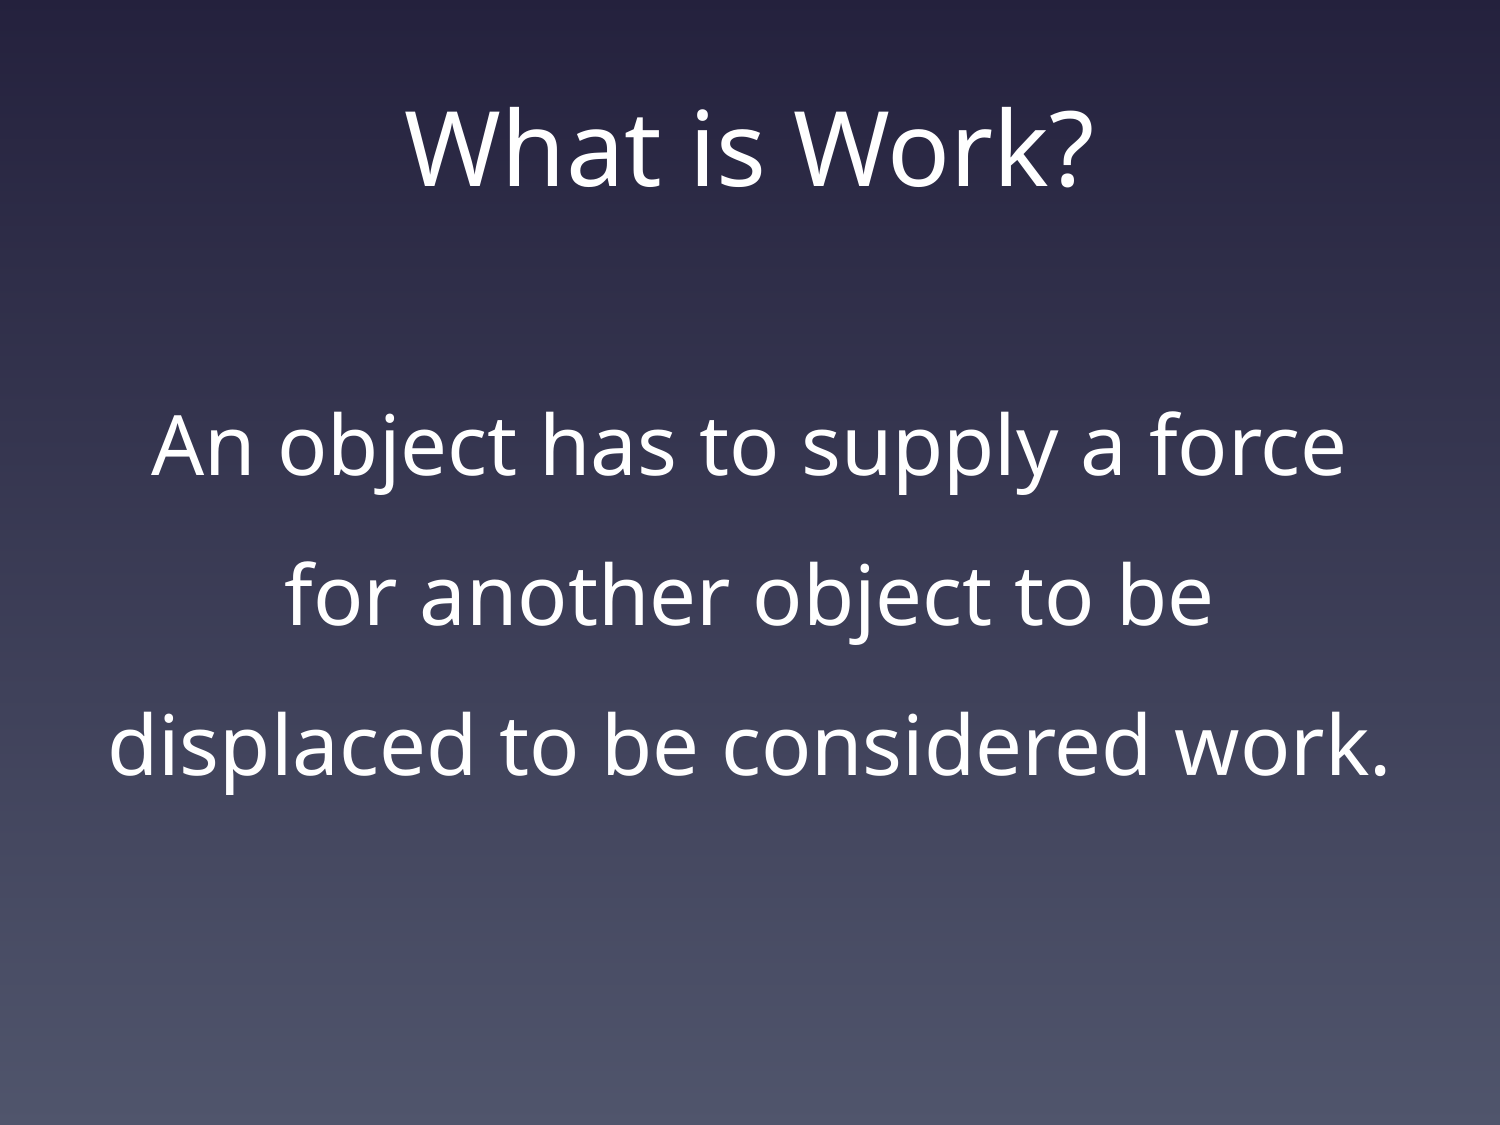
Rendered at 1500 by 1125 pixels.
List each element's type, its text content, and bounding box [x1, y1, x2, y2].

list An object has to supply a force for another object to be displaced to be considered work. [75, 262, 1425, 1005]
title What is Work? [75, 75, 1425, 262]
